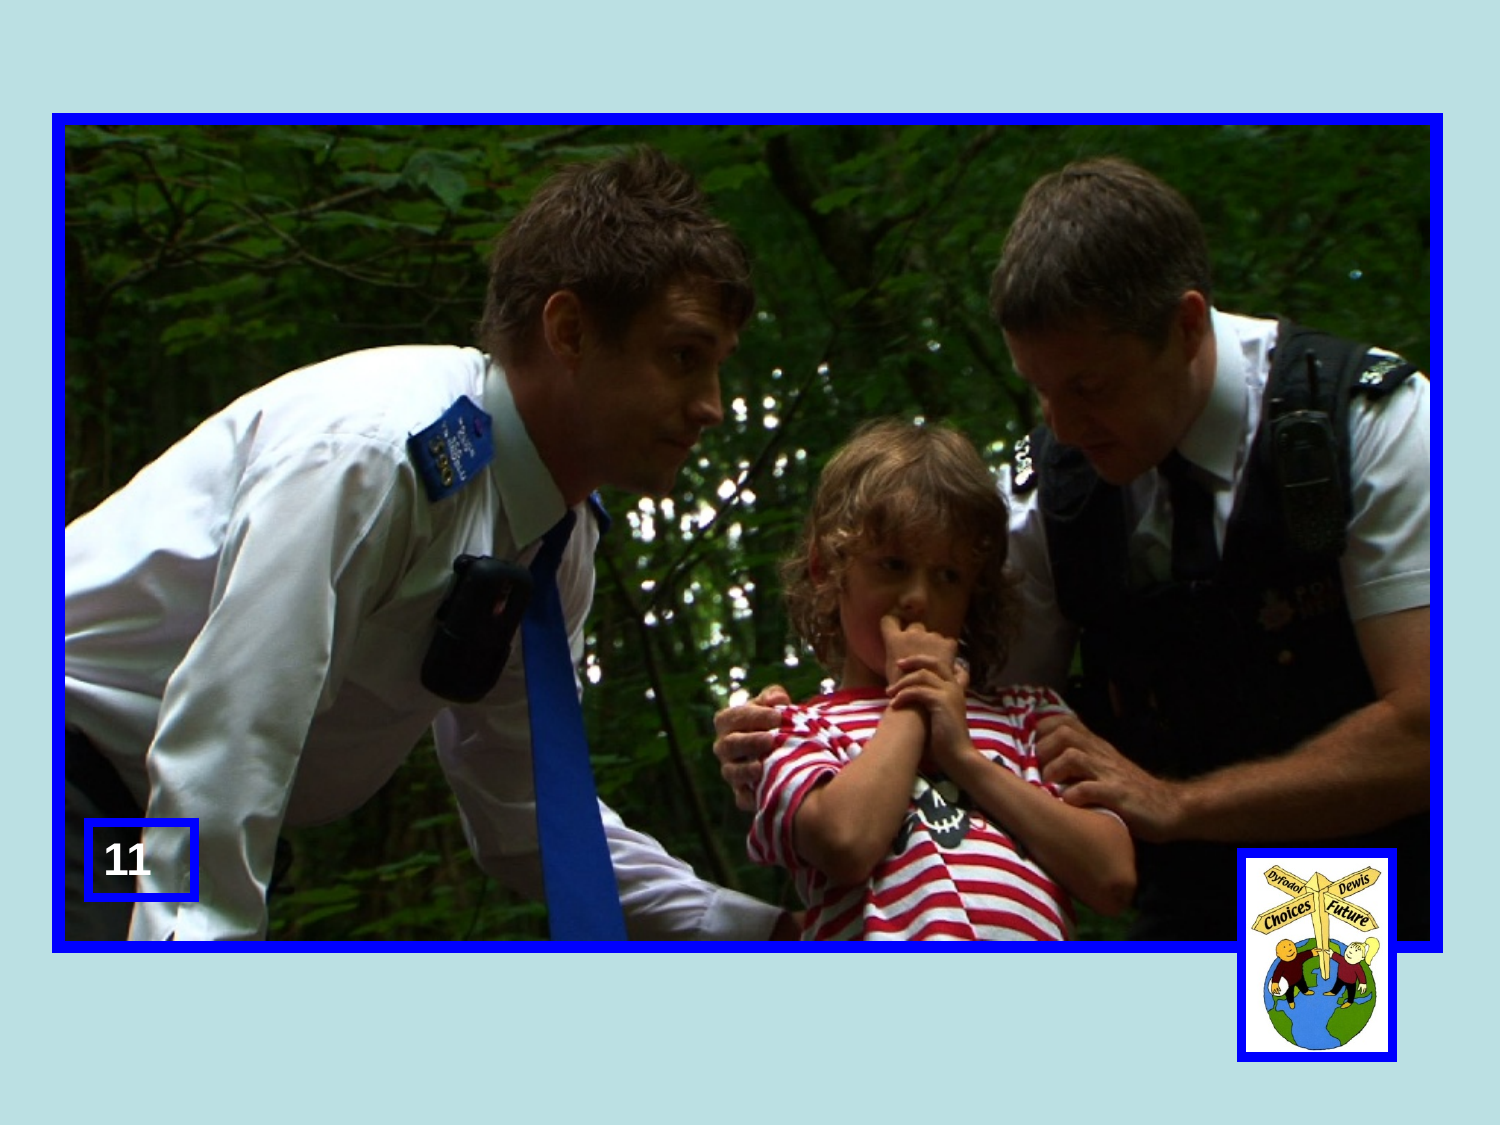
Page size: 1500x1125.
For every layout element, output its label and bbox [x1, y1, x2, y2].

picture [64, 125, 1431, 1053]
